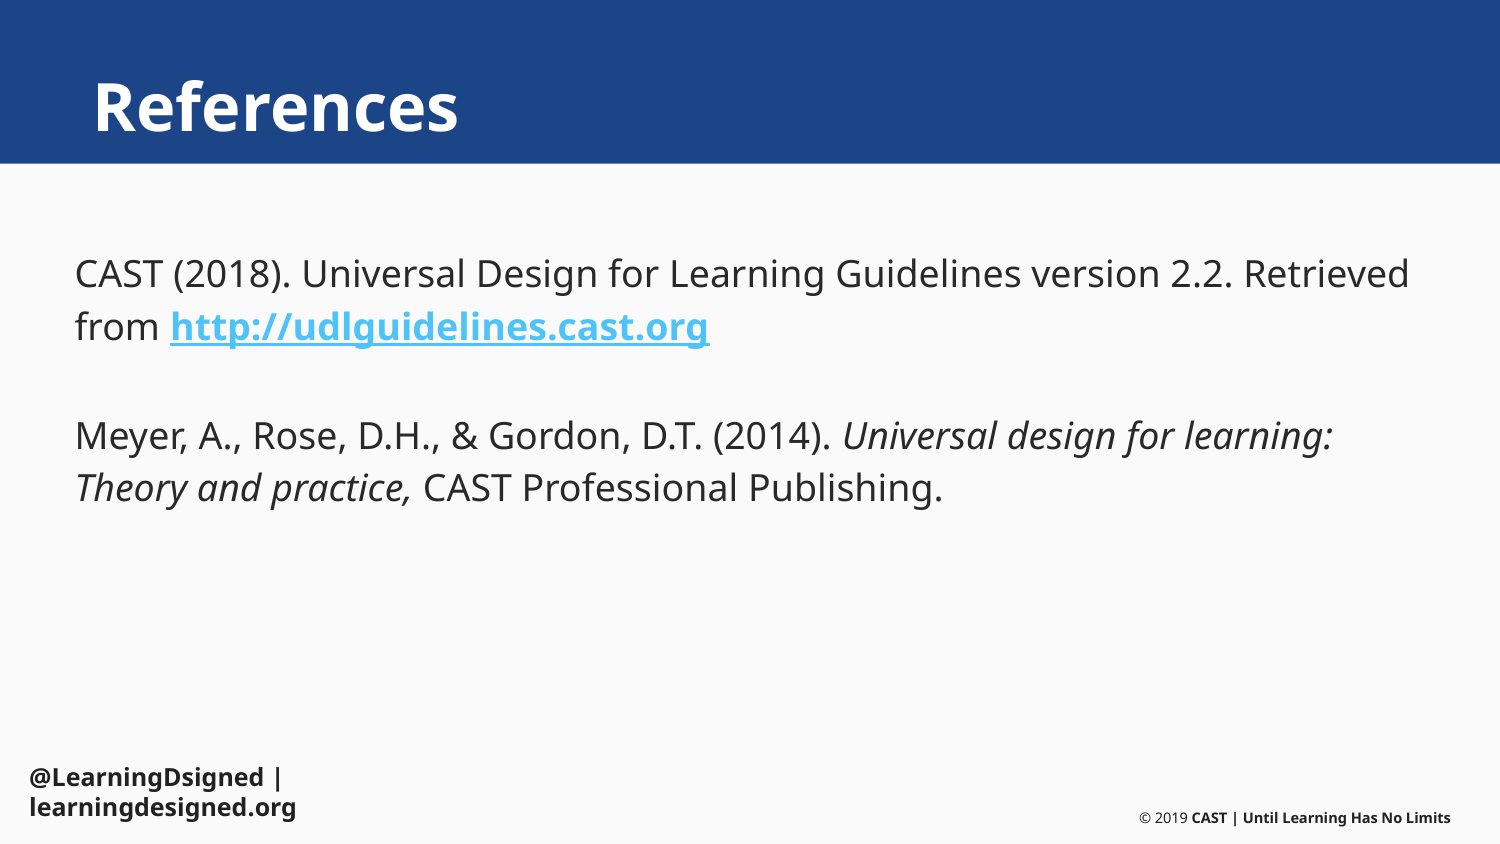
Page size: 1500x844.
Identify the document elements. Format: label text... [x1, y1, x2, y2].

title References [77, 33, 1427, 160]
list CAST (2018). Universal Design for Learning Guidelines version 2.2. Retrieved from http://udlguidelines.cast.org Meyer, A., Rose, D.H., & Gordon, D.T. (2014). Universal design for learning: Theory and practice, CAST Professional Publishing. [59, 228, 1441, 478]
